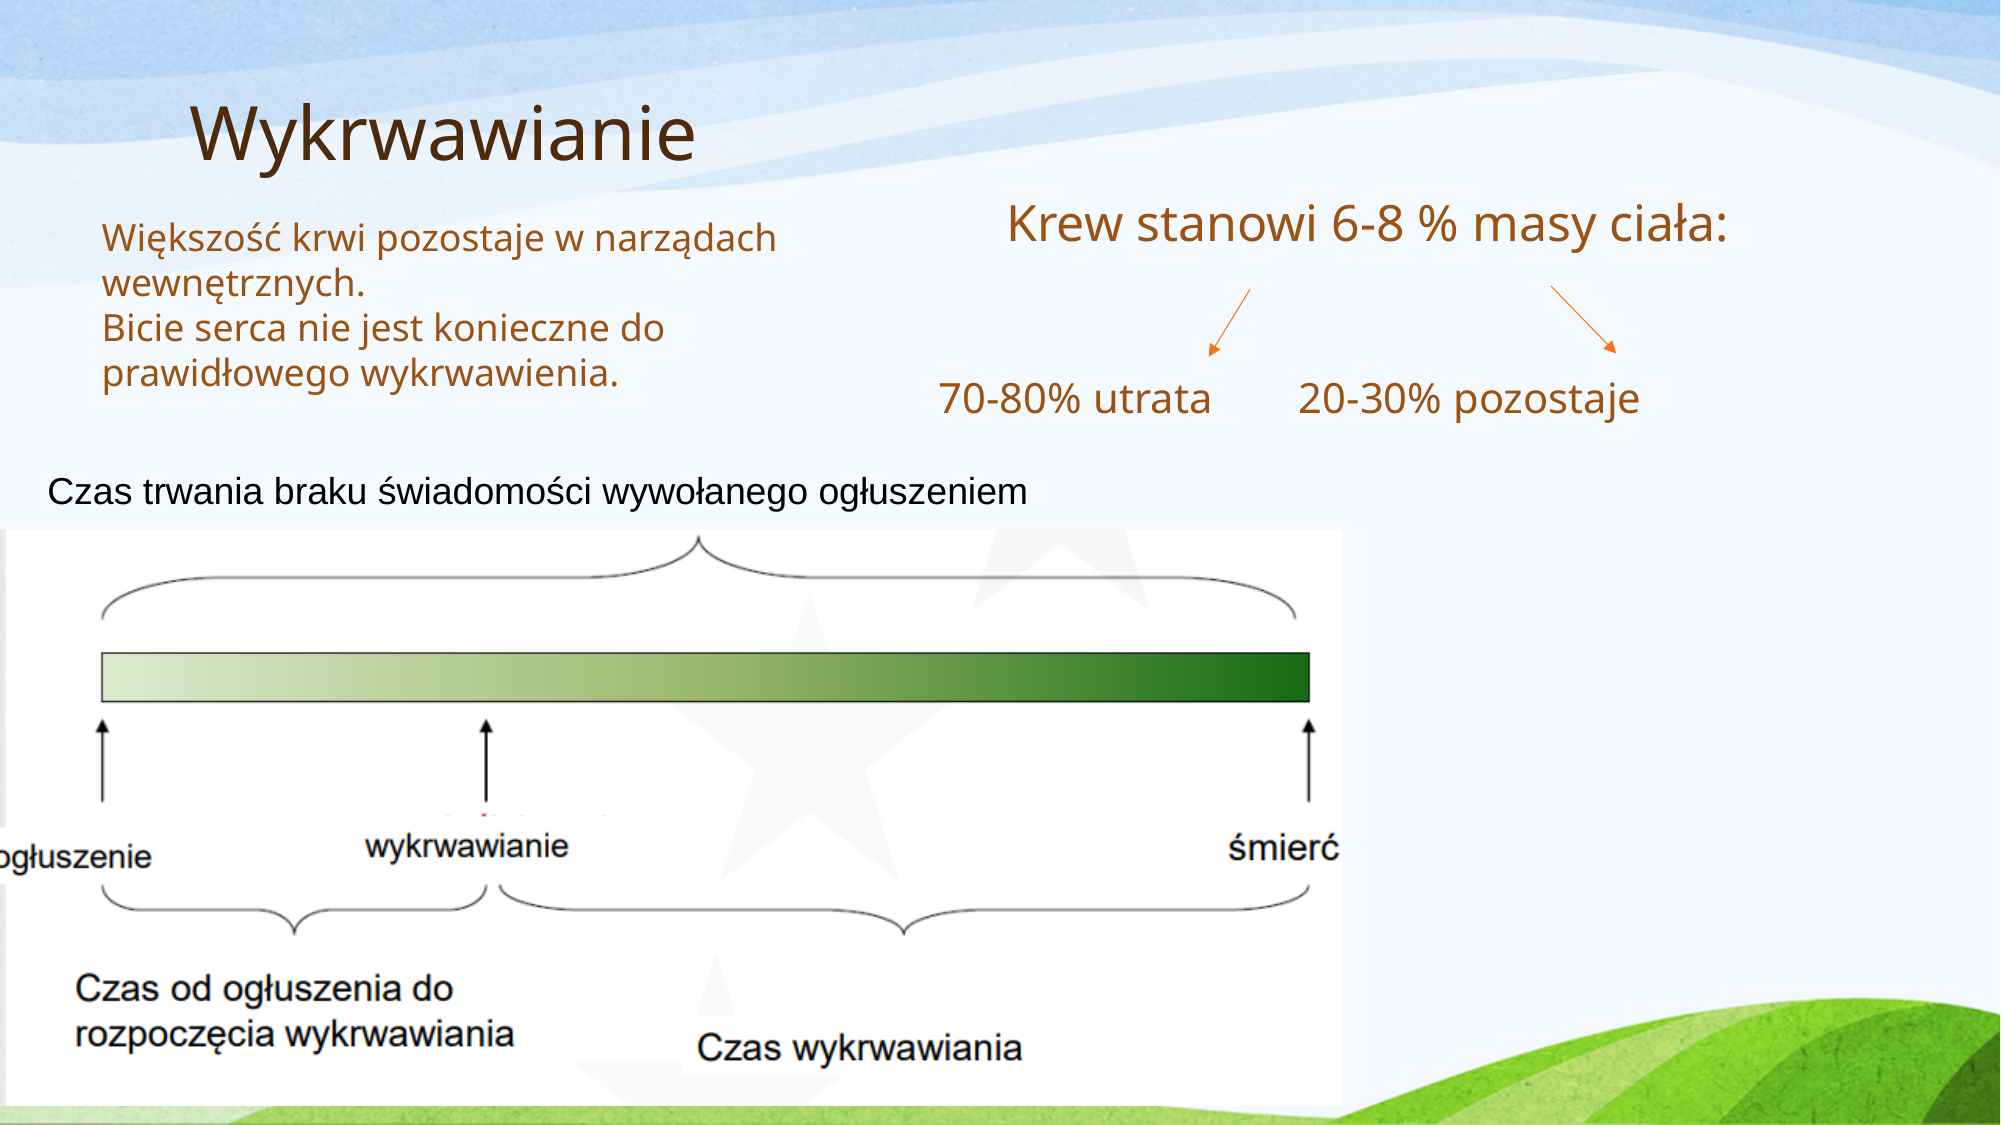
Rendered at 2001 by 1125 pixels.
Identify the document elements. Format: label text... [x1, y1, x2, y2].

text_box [1550, 286, 1617, 354]
title Wykrwawianie [174, 71, 1825, 185]
picture [0, 0, 2001, 1125]
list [0, 529, 1343, 1107]
text_box Czas trwania braku świadomości wywołanego ogłuszeniem [32, 459, 1279, 520]
text_box Krew stanowi 6-8 % masy ciała: 70-80% utrata 20-30% pozostaje [923, 184, 1825, 489]
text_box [1208, 289, 1250, 357]
text_box Większość krwi pozostaje w narządach wewnętrznych. Bicie serca nie jest konieczne do prawidłowego wykrwawienia. [86, 206, 863, 447]
